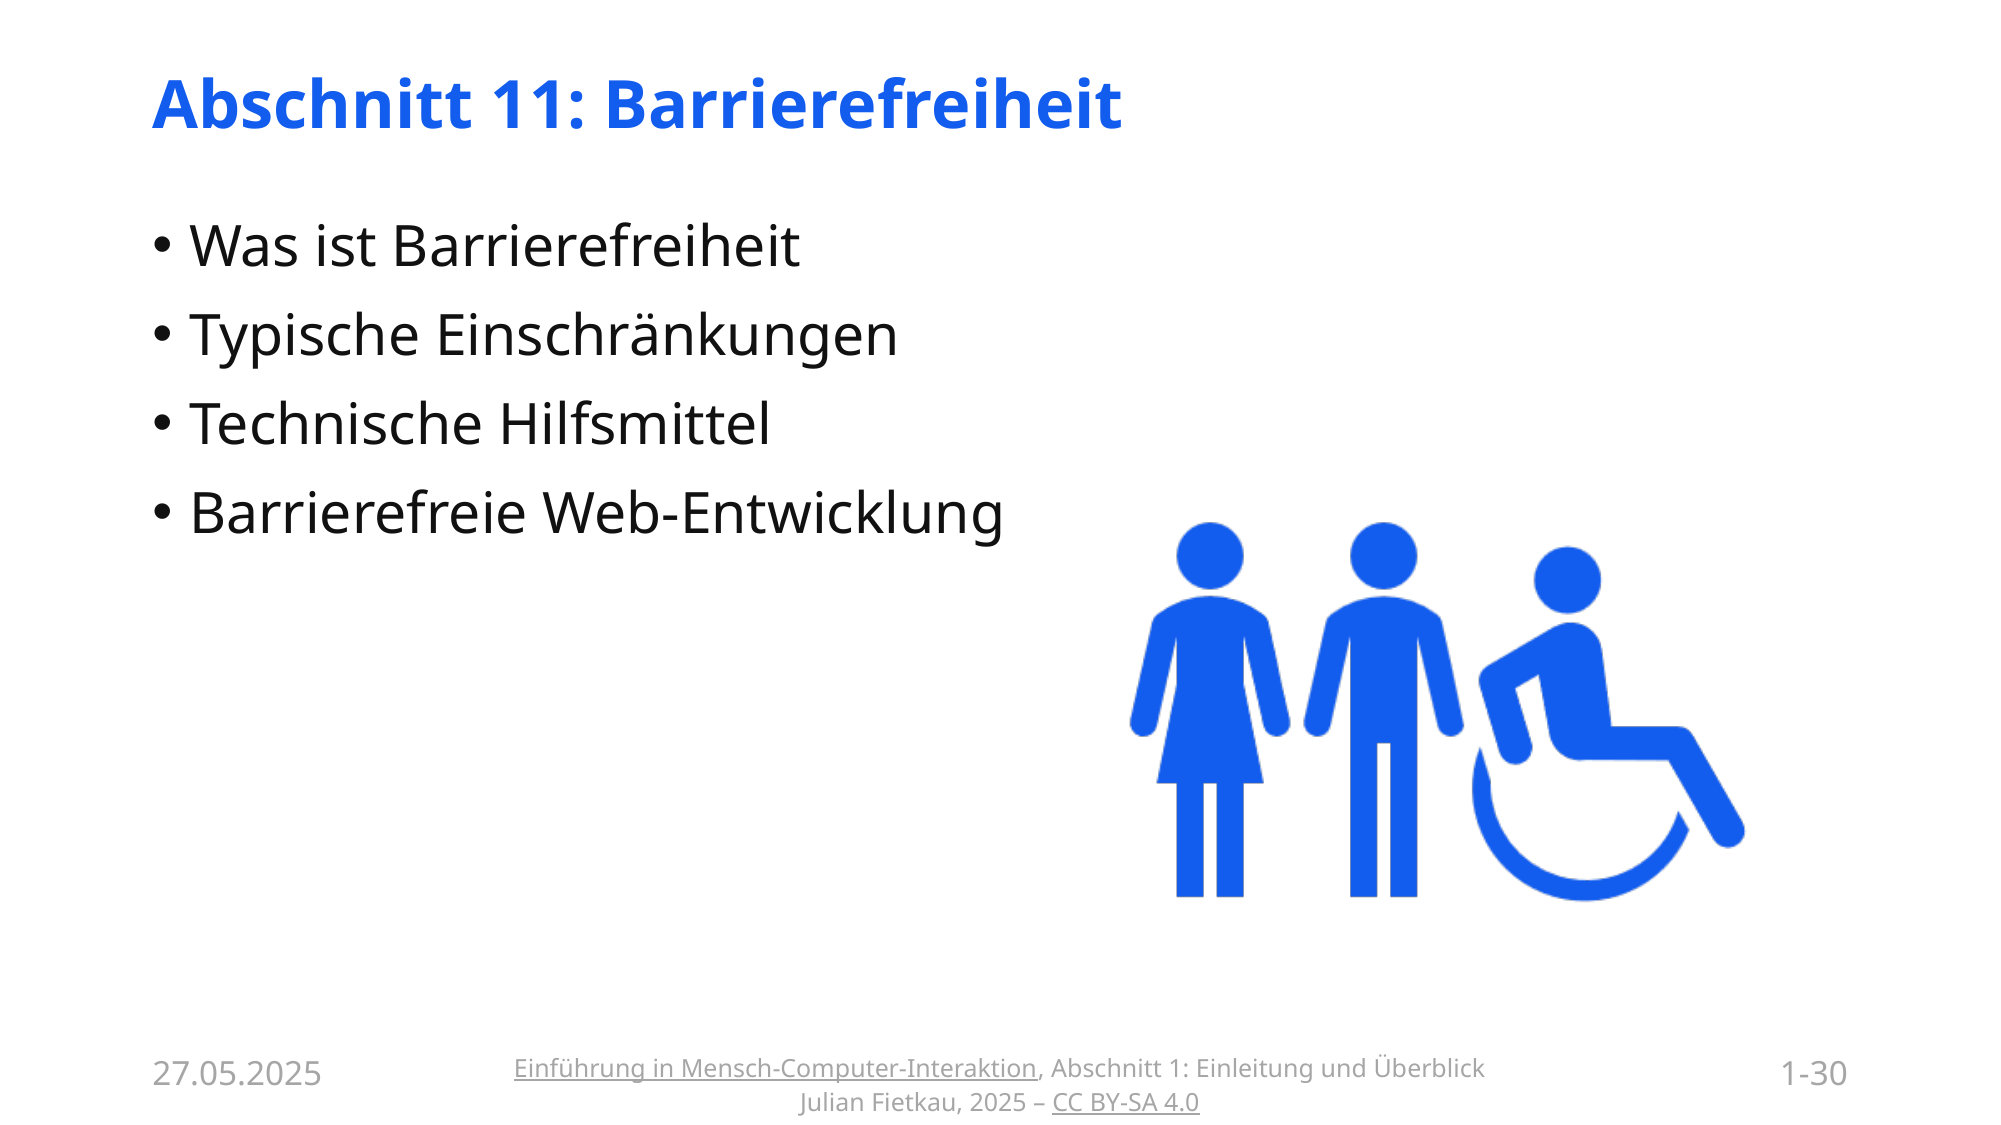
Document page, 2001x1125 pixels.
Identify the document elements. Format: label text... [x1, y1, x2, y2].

title Abschnitt 11: Barrierefreiheit [137, 55, 1863, 158]
picture [1116, 389, 1758, 1031]
list Was ist Barrierefreiheit Typische Einschränkungen Technische Hilfsmittel Barrierefreie Web-Entwicklung [137, 202, 1026, 620]
